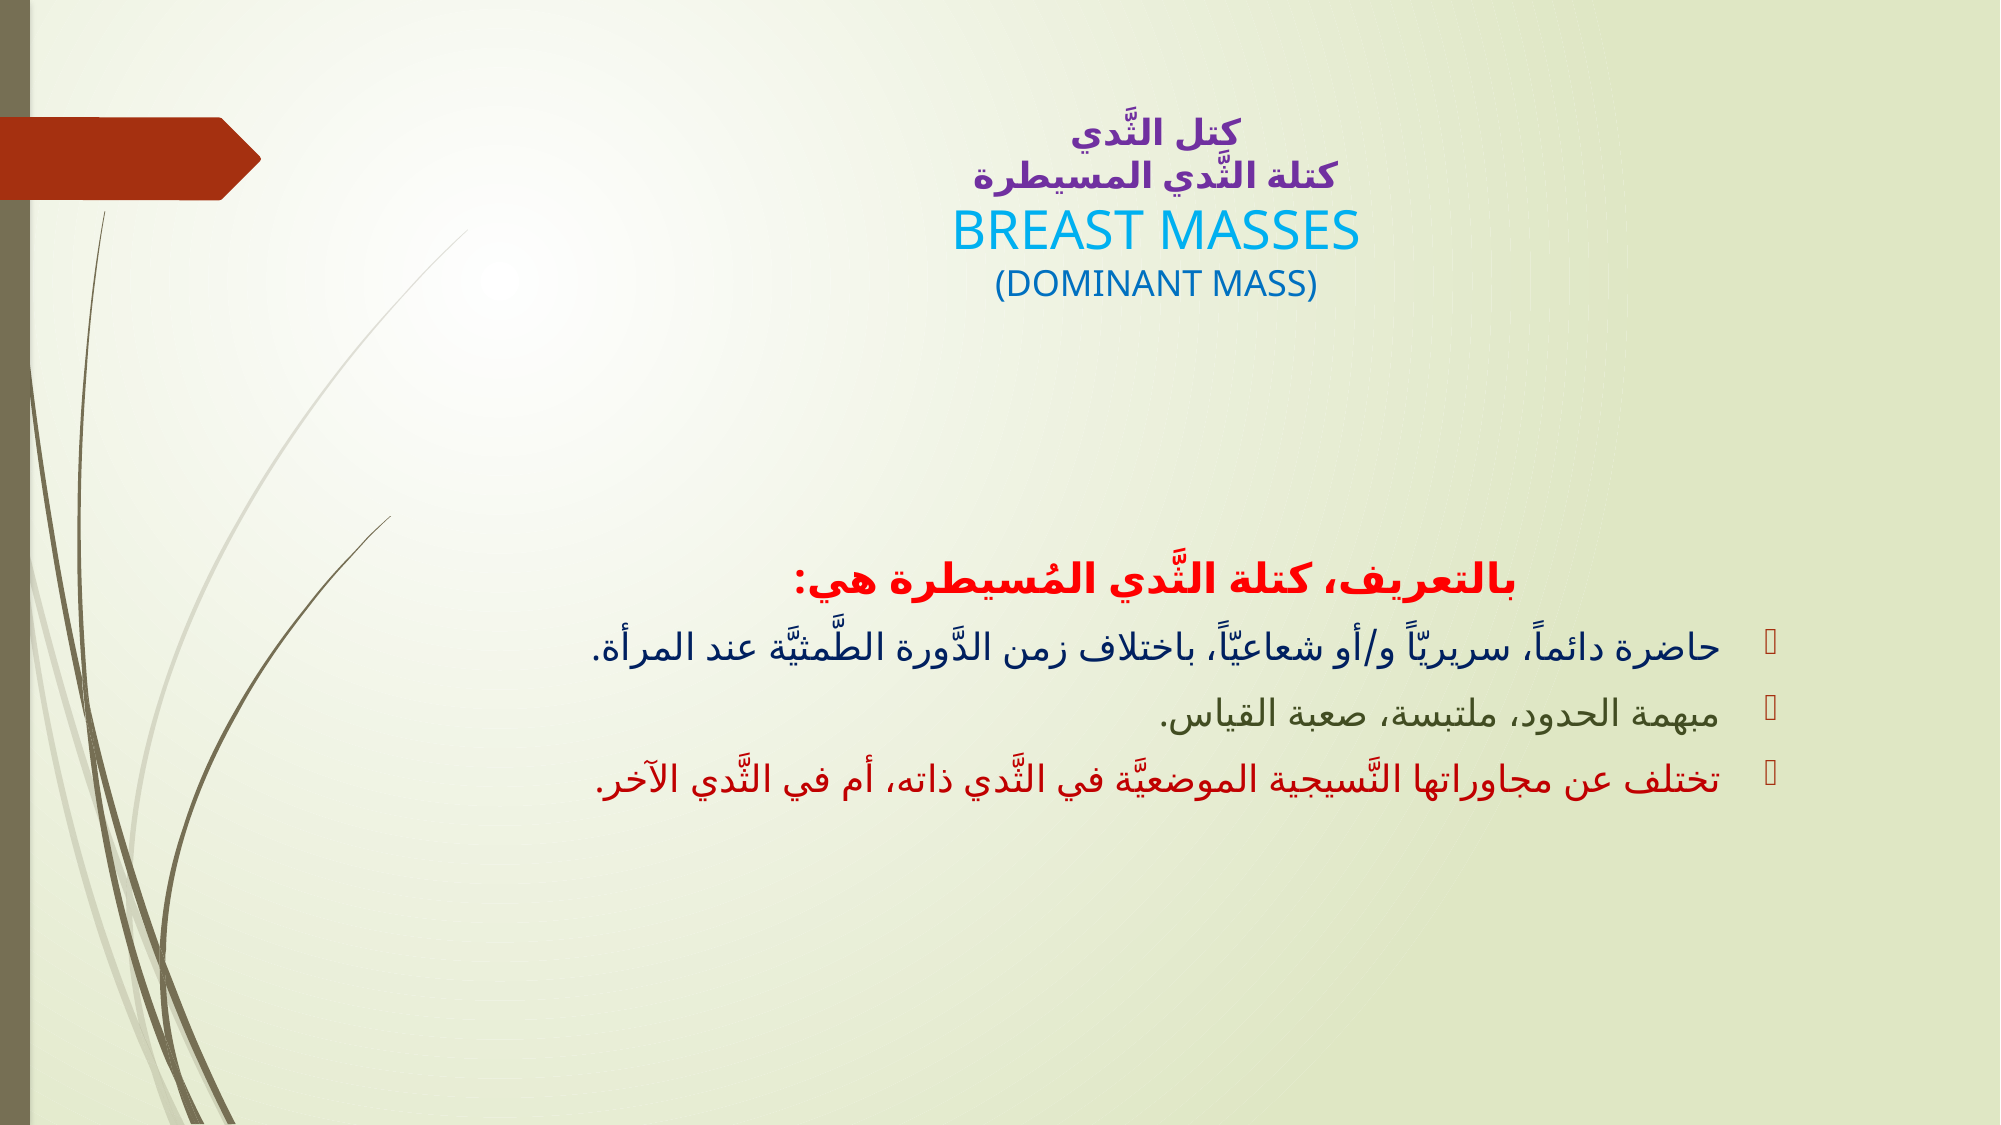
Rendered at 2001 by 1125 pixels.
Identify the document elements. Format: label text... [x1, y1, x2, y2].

list بالتعريف، كتلة الثَّدي المُسيطرة هي: حاضرة دائماً، سريريّاً و/أو شعاعيّاً، باختلاف زمن الدَّورة الطَّمثيَّة عند المرأة. مبهمة الحدود، ملتبسة، صعبة القياس. تختلف عن مجاوراتها النَّسيجية الموضعيَّة في الثَّدي ذاته، أم في الثَّدي الآخر. [518, 544, 1793, 923]
title كتل الثَّدي كتلة الثَّدي المسيطرة BREAST MASSES (DOMINANT MASS) [425, 102, 1888, 313]
